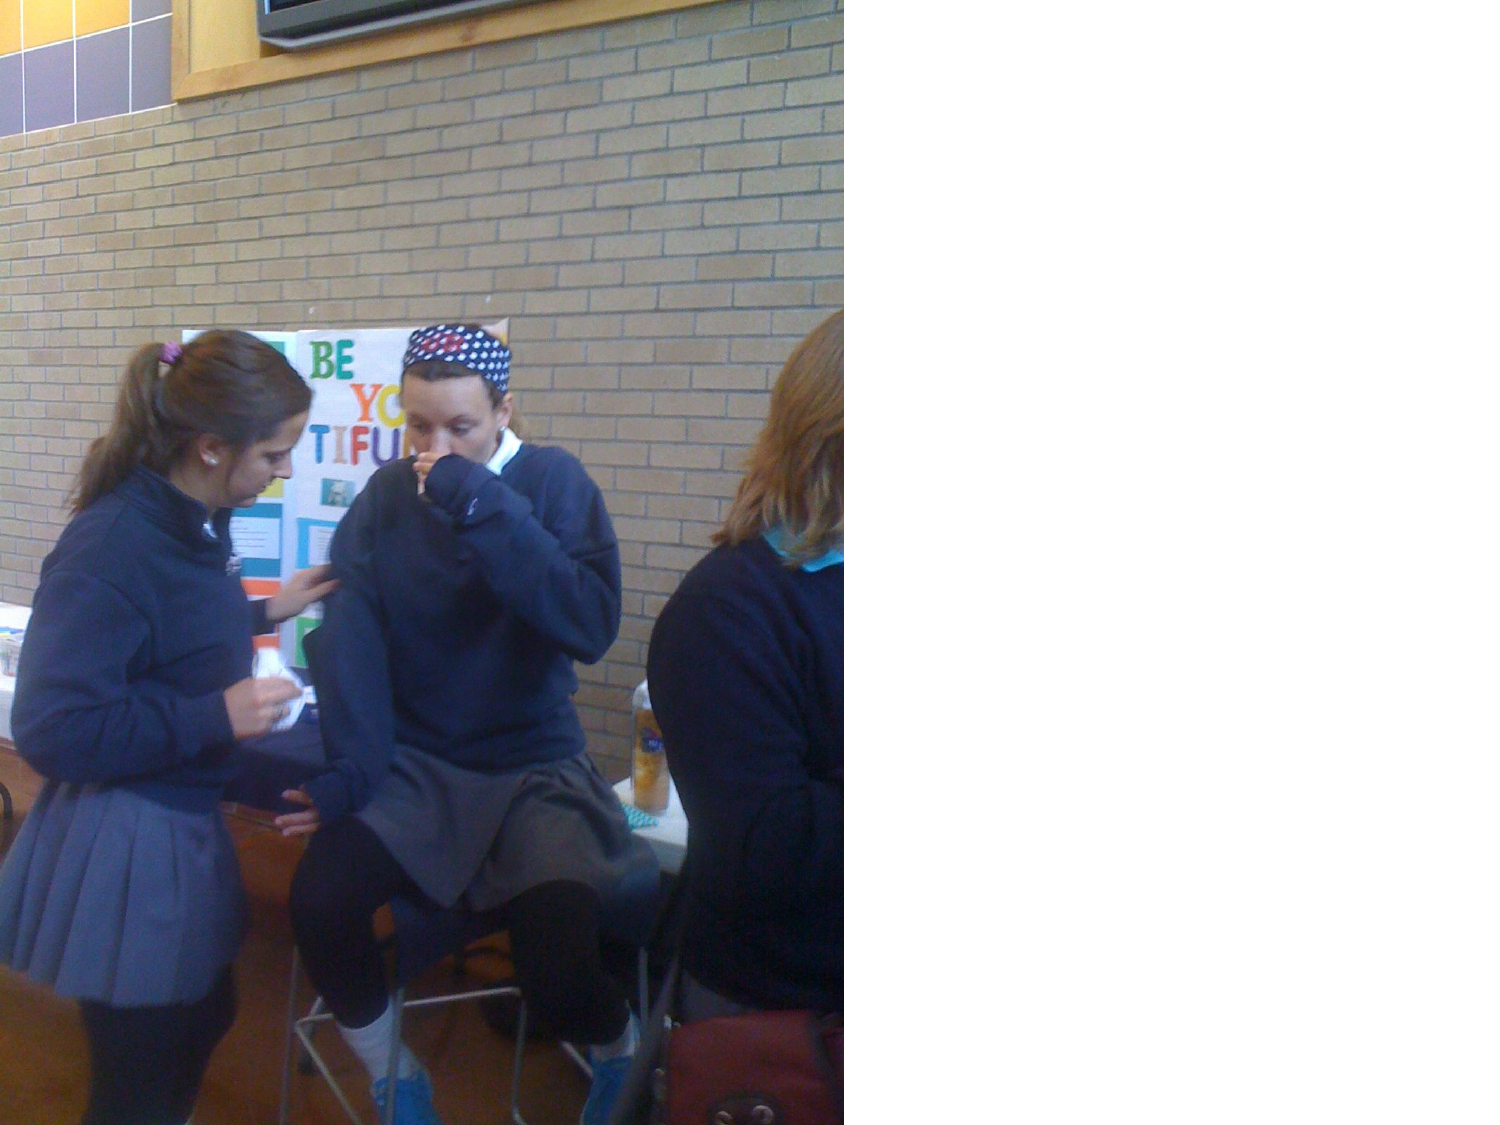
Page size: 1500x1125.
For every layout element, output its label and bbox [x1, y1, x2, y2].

picture [0, 0, 844, 1125]
